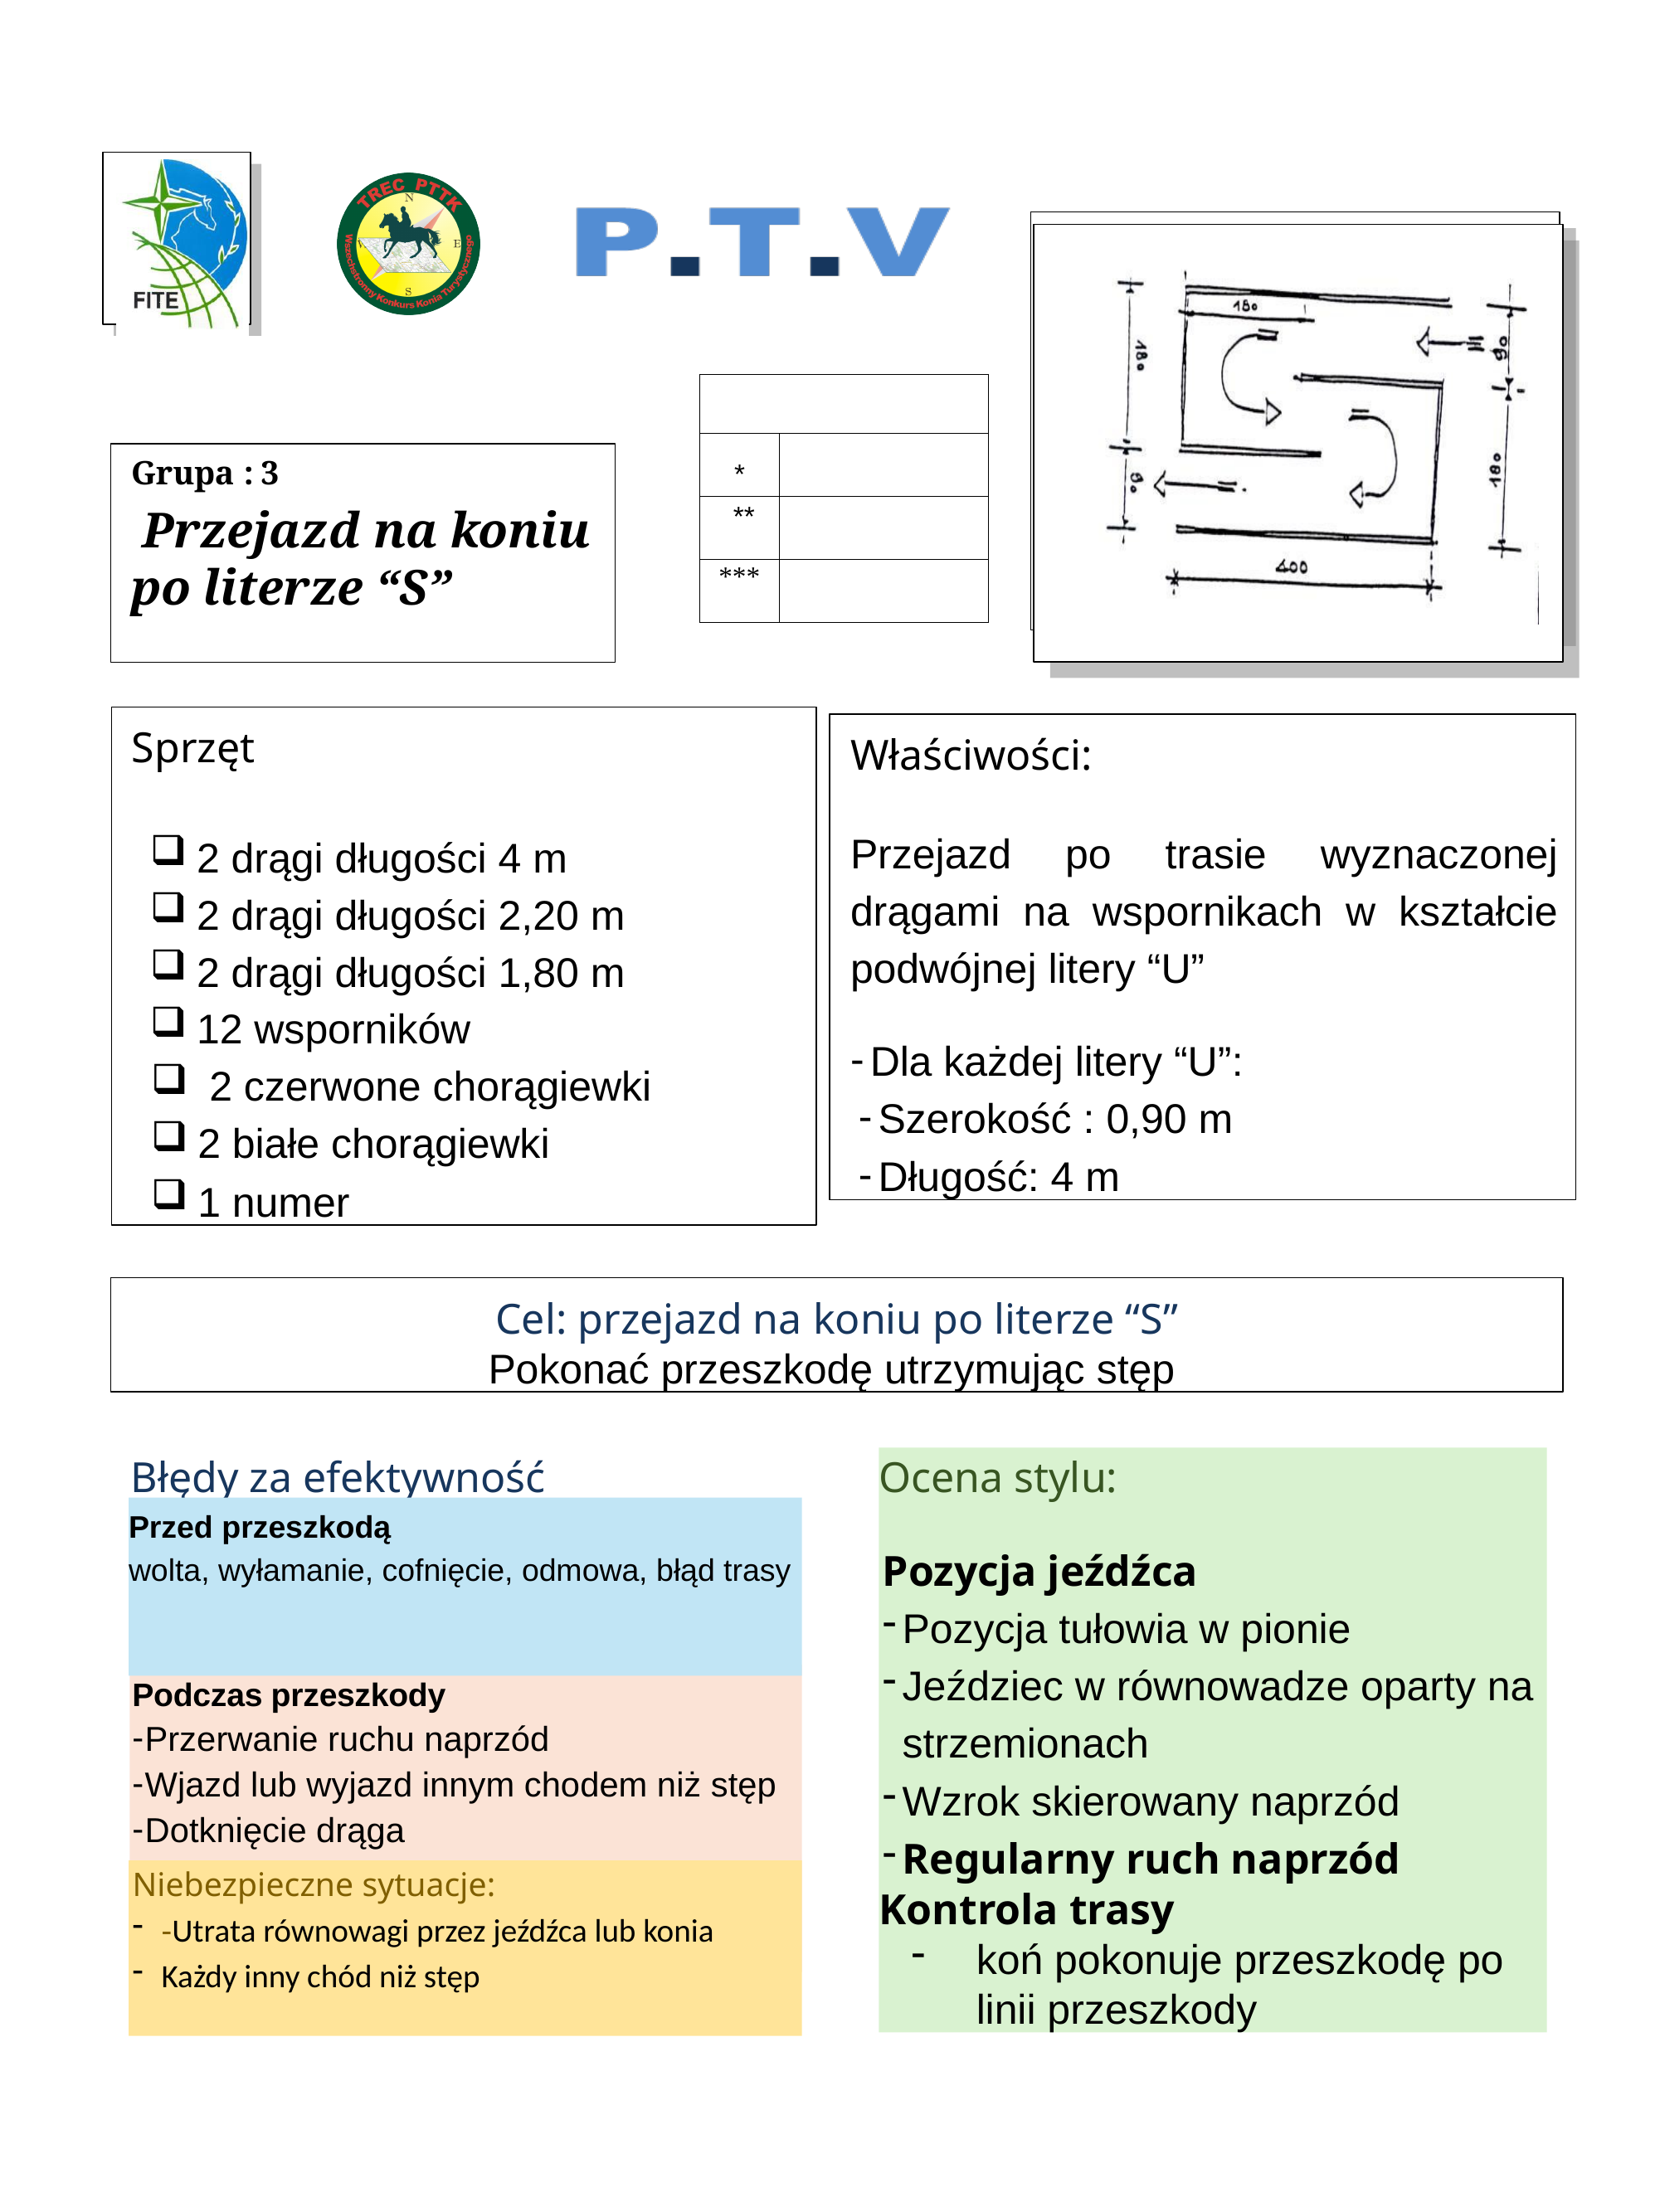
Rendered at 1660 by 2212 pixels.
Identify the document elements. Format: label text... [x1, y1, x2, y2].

table_cell ** [700, 497, 779, 559]
picture [337, 172, 481, 316]
table_cell * [700, 434, 779, 496]
text_box Sprzęt 2 drągi długości 4 m 2 drągi długości 2,20 m 2 drągi długości 1,80 m 12 wsporników 2 czerwone chorągiewki 2 białe chorągiewki 1 numer [111, 707, 816, 1226]
text_box Podczas przeszkody Przerwanie ruchu naprzód Wjazd lub wyjazd innym chodem niż stęp Dotknięcie drąga : - - [129, 1676, 802, 1860]
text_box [101, 151, 262, 337]
text_box Niebezpieczne sytuacje: -Utrata równowagi przez jeźdźca lub konia Każdy inny chód niż stęp [129, 1860, 802, 2036]
text_box Błędy za efektywność [128, 1447, 700, 1501]
text_box Przed przeszkodą wolta, wyłamanie, cofnięcie, odmowa, błąd trasy [129, 1497, 802, 1676]
text_box Właściwości: Przejazd po trasie wyznaczonej drągami na wspornikach w kształcie podwójnej litery “U” Dla każdej litery “U”: Szerokość : 0,90 m Długość: 4 m [829, 713, 1576, 1200]
picture [488, 157, 1031, 357]
table_header [700, 375, 988, 433]
table_cell *** [700, 560, 779, 622]
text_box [1033, 223, 1580, 678]
table_cell [780, 497, 988, 559]
text_box Cel: przejazd na koniu po literze “S” Pokonać przeszkodę utrzymując stęp [110, 1277, 1563, 1393]
text_box Ocena stylu: Pozycja jeźdźca Pozycja tułowia w pionie Jeździec w równowadze oparty na strzemionach Wzrok skierowany naprzód Regularny ruch naprzód Kontrola trasy koń pokonuje przeszkodę po linii przeszkody [879, 1447, 1547, 2033]
table_cell [780, 560, 988, 622]
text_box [1030, 211, 1577, 647]
text_box Grupa : 3 Przejazd na koniu po literze “S” [110, 444, 616, 663]
table_cell [780, 434, 988, 496]
